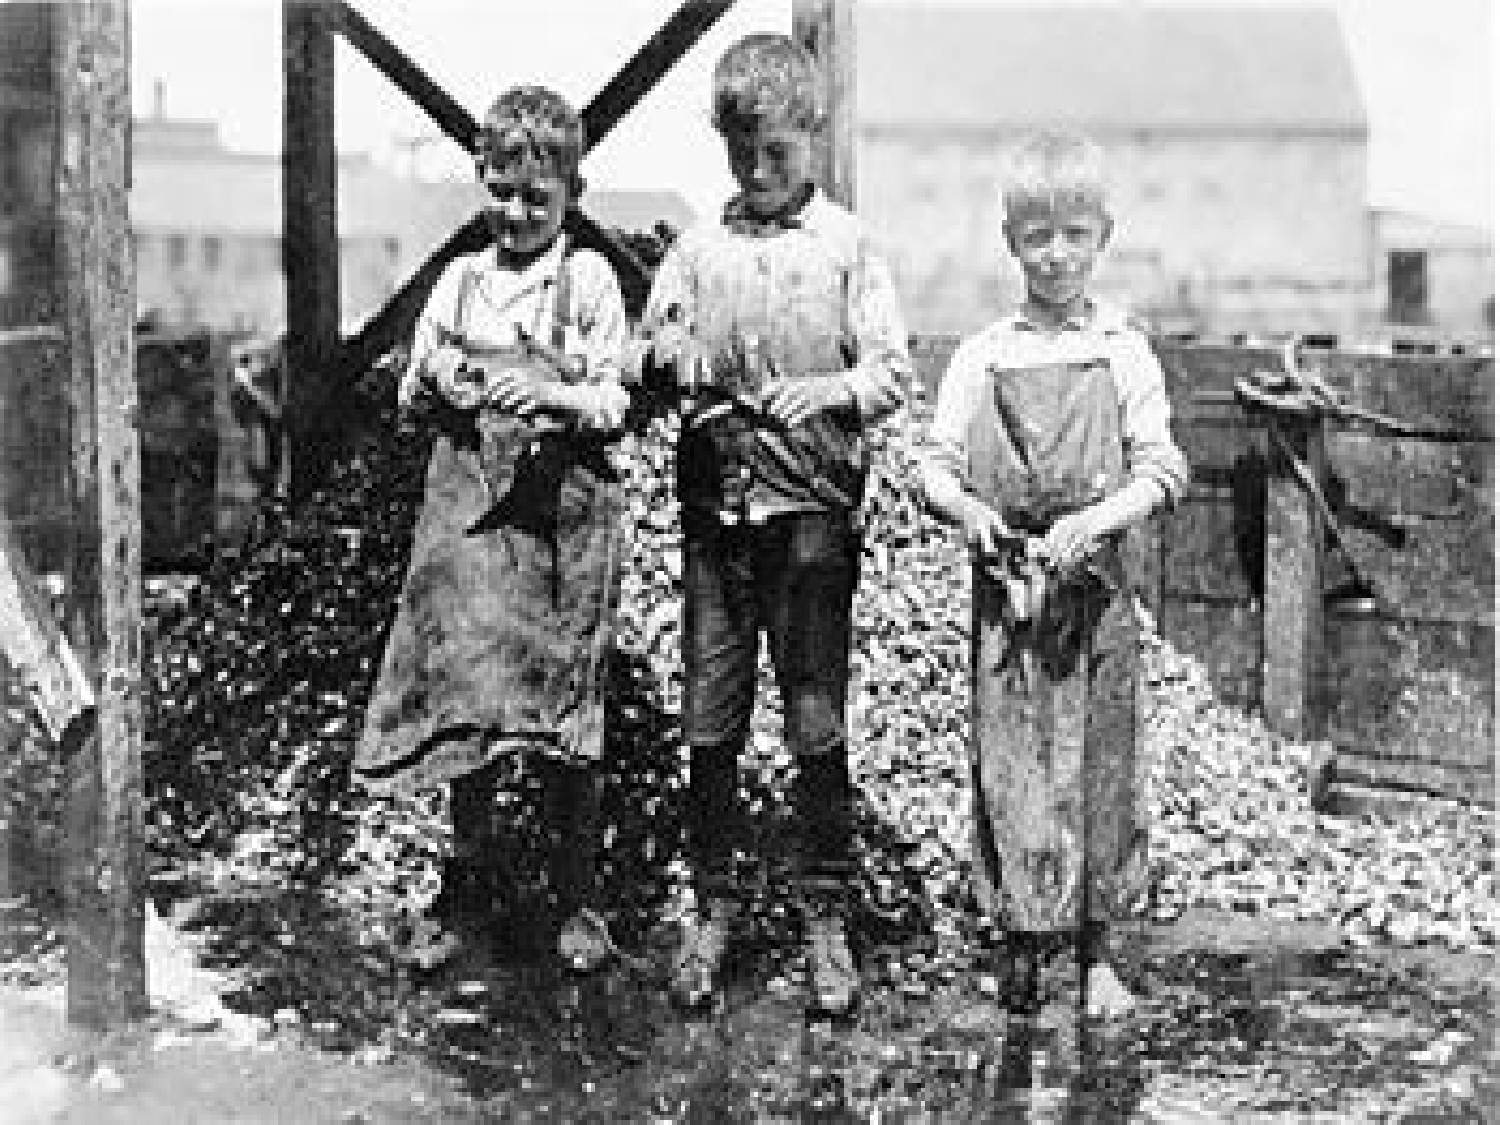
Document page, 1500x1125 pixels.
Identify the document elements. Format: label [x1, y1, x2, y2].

list [0, 0, 1500, 1125]
